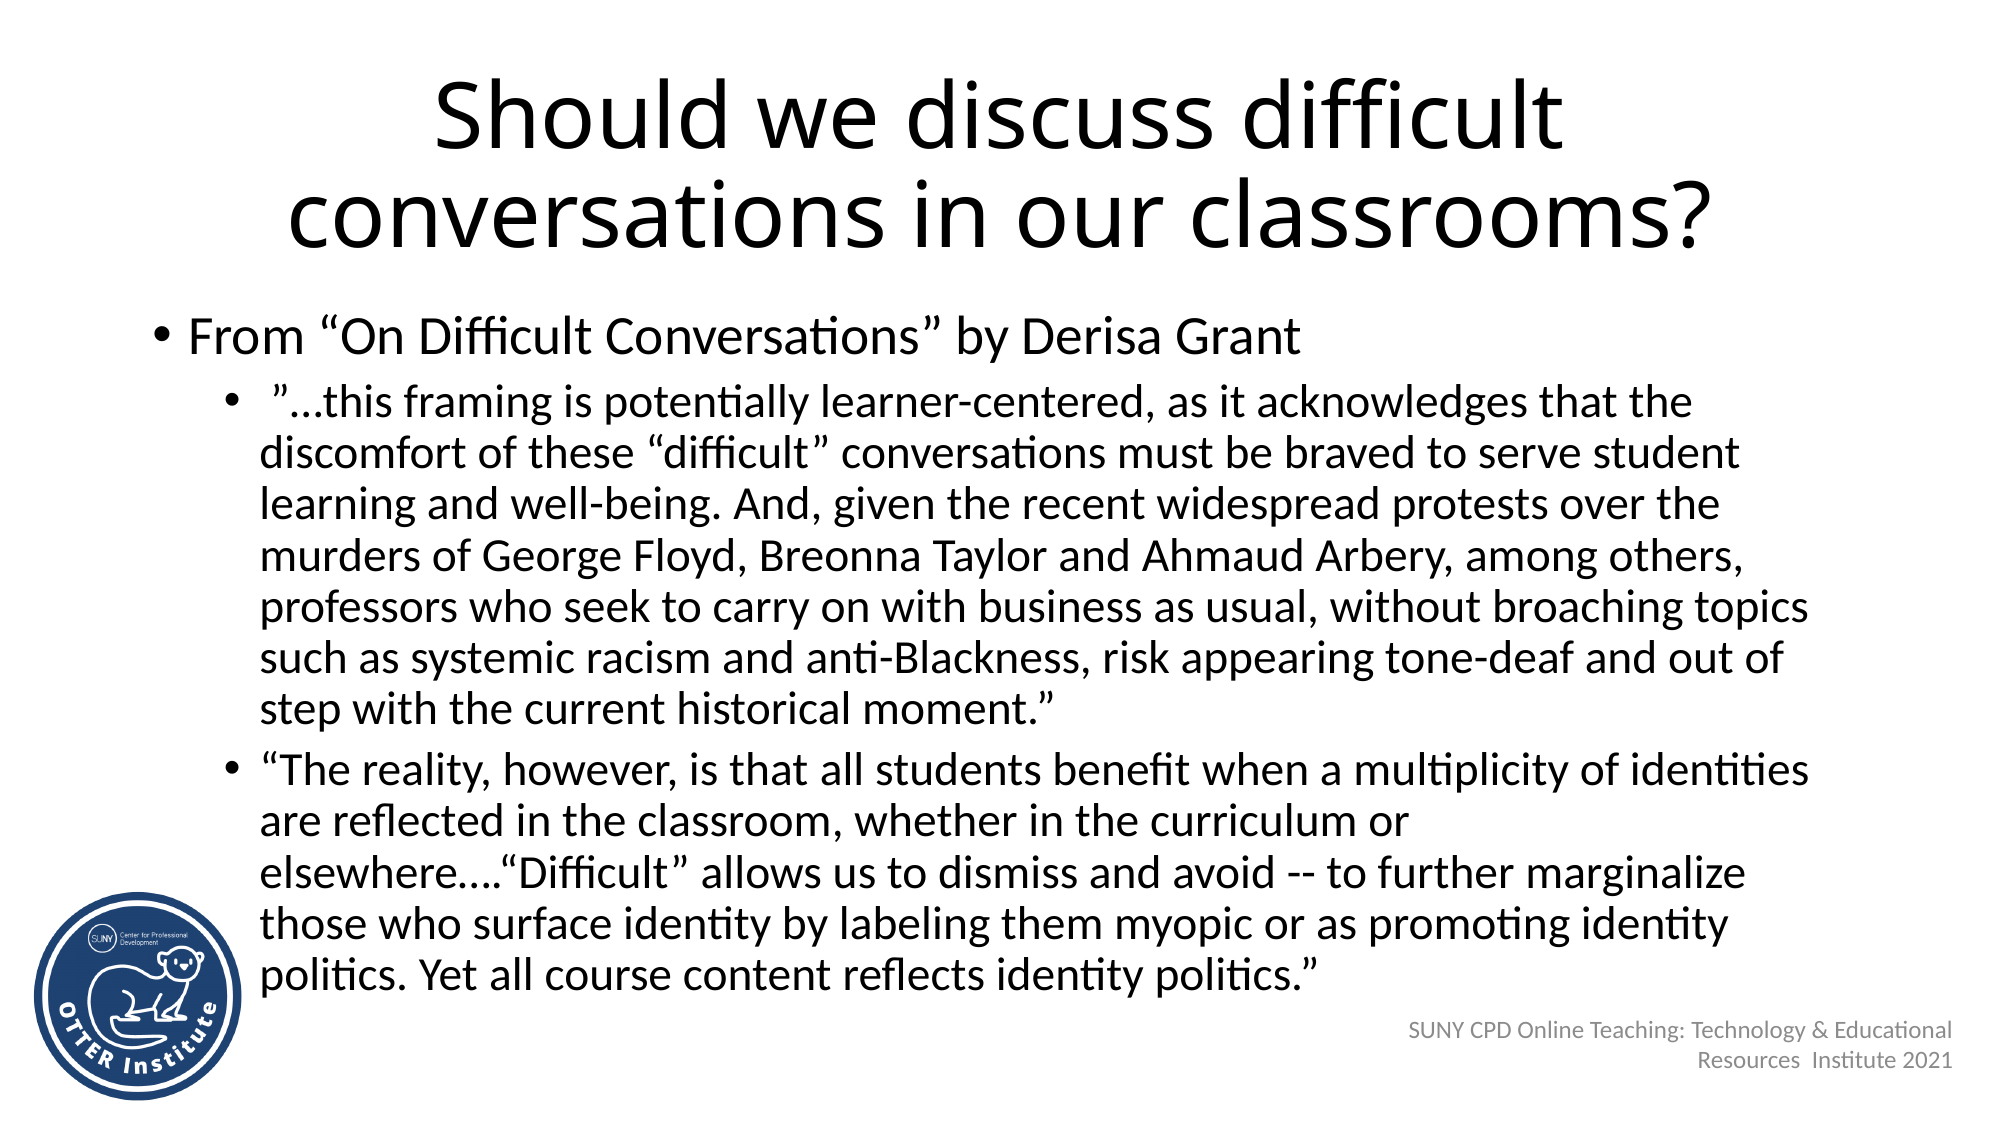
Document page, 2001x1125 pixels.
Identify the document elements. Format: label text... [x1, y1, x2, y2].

list From “On Difficult Conversations” by Derisa Grant ”…this framing is potentially learner-centered, as it acknowledges that the discomfort of these “difficult” conversations must be braved to serve student learning and well-being. And, given the recent widespread protests over the murders of George Floyd, Breonna Taylor and Ahmaud Arbery, among others, professors who seek to carry on with business as usual, without broaching topics such as systemic racism and anti-Blackness, risk appearing tone-deaf and out of step with the current historical moment.” “The reality, however, is that all students benefit when a multiplicity of identities are reflected in the classroom, whether in the curriculum or elsewhere….“Difficult” allows us to dismiss and avoid -- to further marginalize those who surface identity by labeling them myopic or as promoting identity politics. Yet all course content reflects identity politics.” [137, 299, 1863, 1014]
picture [31, 889, 244, 1103]
title Should we discuss difficult conversations in our classrooms? [137, 59, 1863, 278]
footer SUNY CPD Online Teaching: Technology & Educational Resources Institute 2021 [1293, 1013, 1969, 1074]
